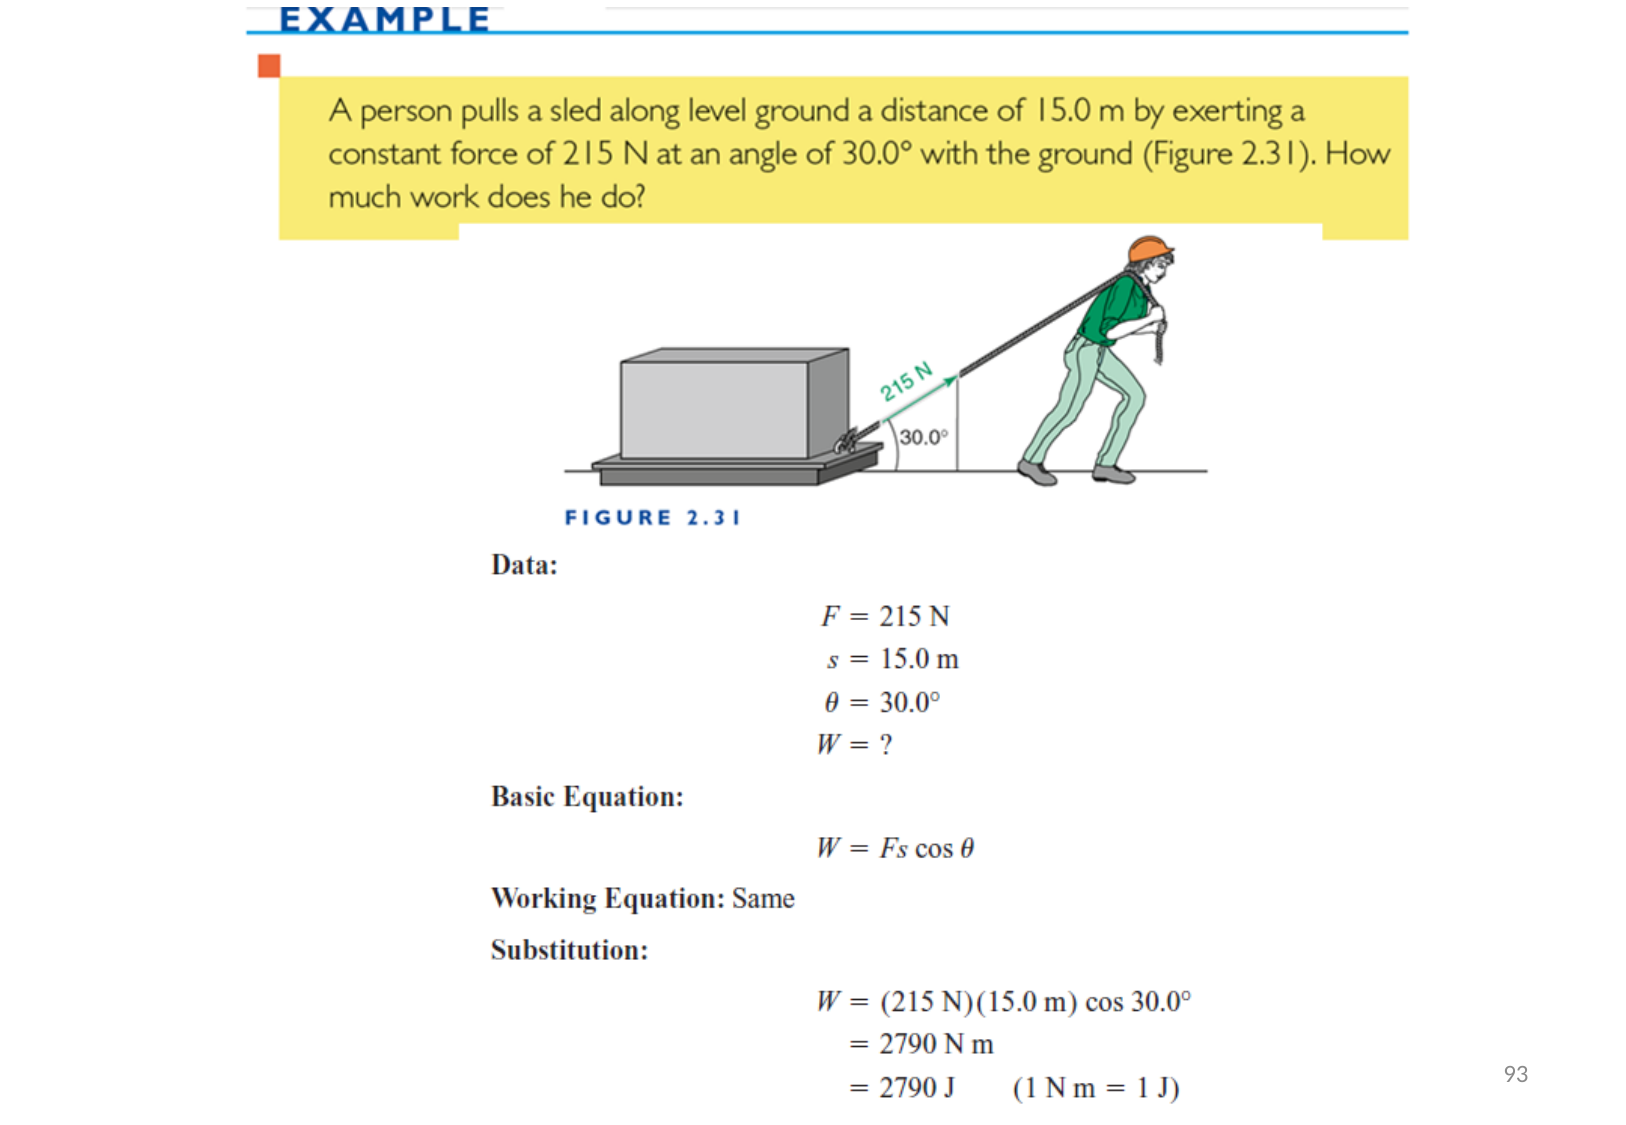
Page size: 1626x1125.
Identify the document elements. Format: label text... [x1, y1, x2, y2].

picture [243, 7, 1428, 1118]
slide_number 93 [1207, 1042, 1544, 1103]
